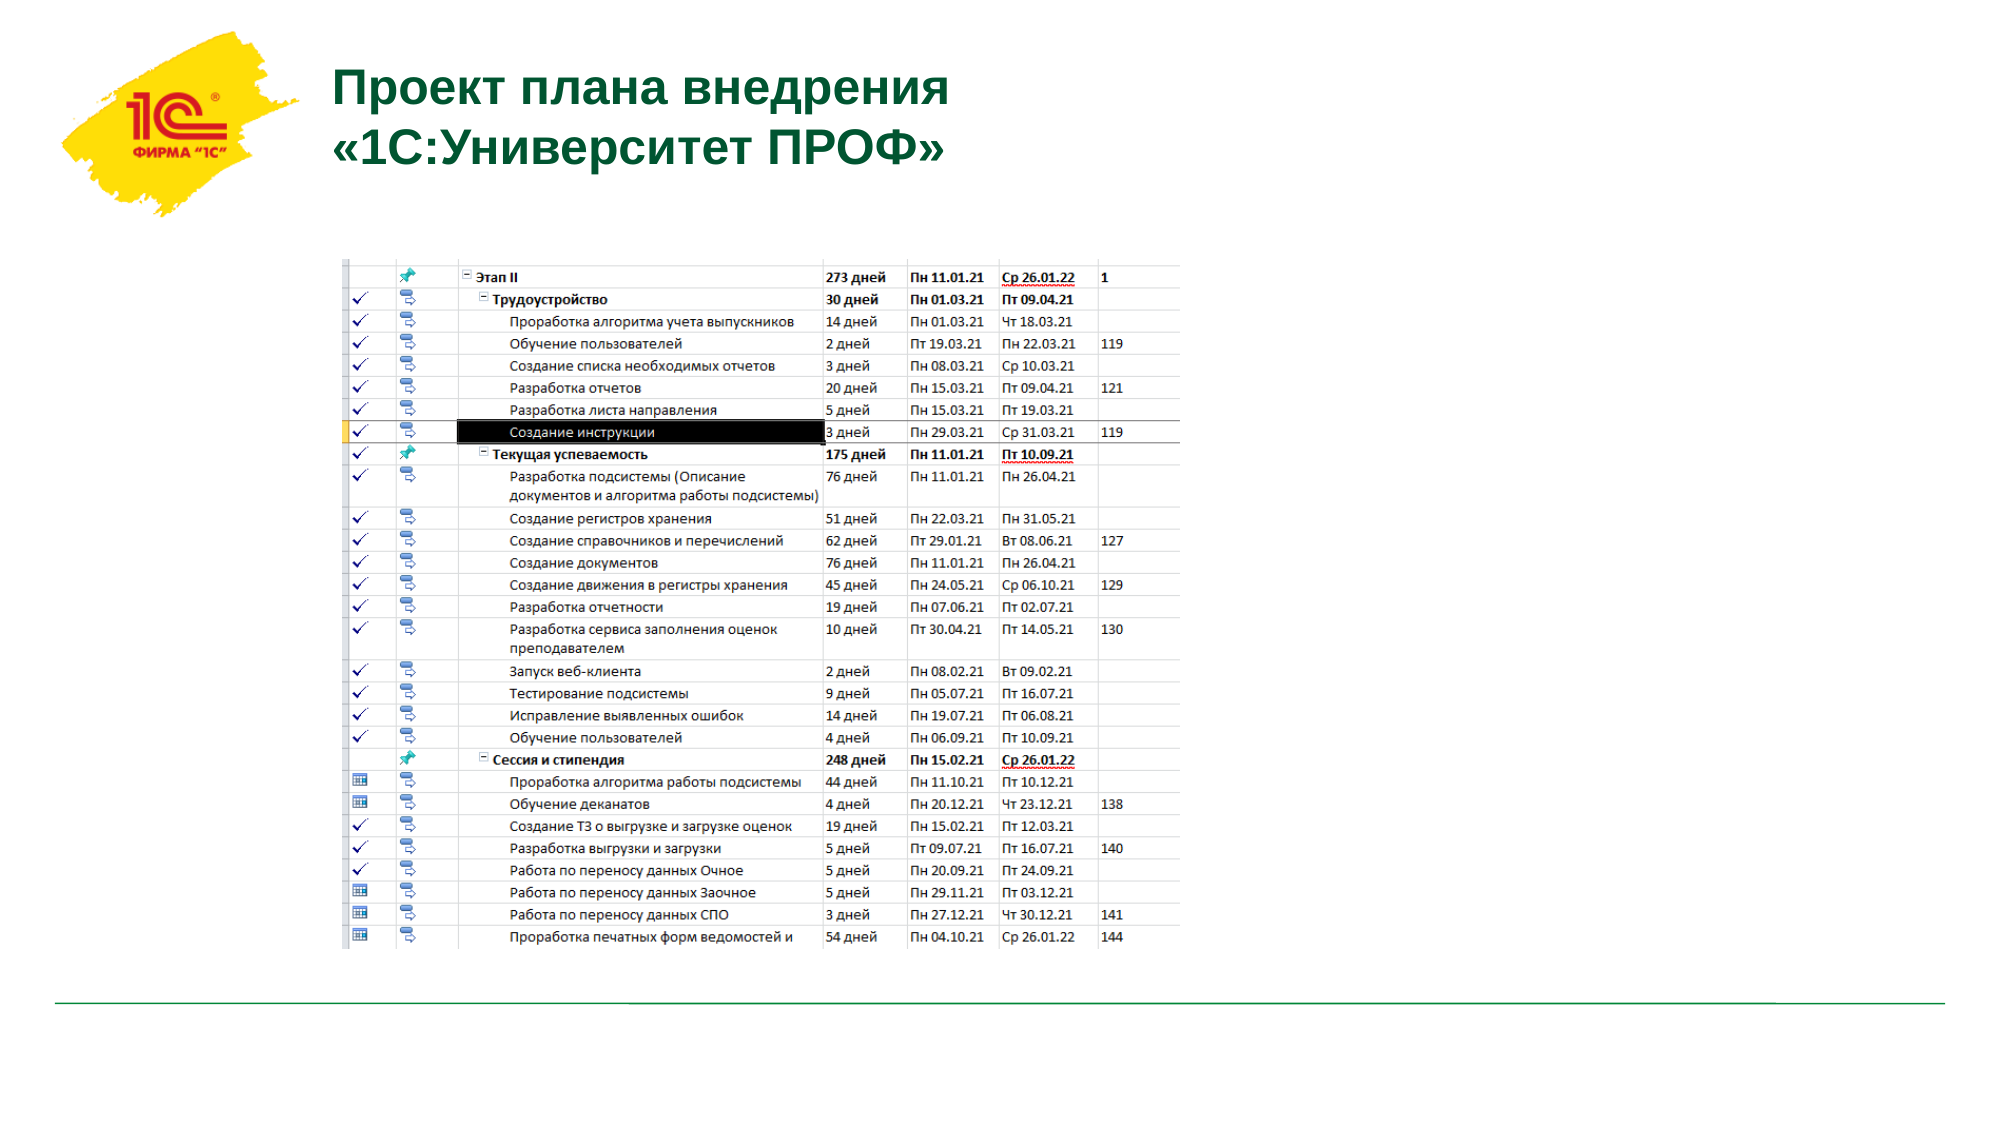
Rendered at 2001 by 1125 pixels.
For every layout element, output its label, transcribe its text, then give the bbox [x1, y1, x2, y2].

title Проект плана внедрения «1С:Университет ПРОФ» [322, 54, 1898, 176]
picture [342, 259, 1180, 949]
picture [54, 26, 305, 222]
